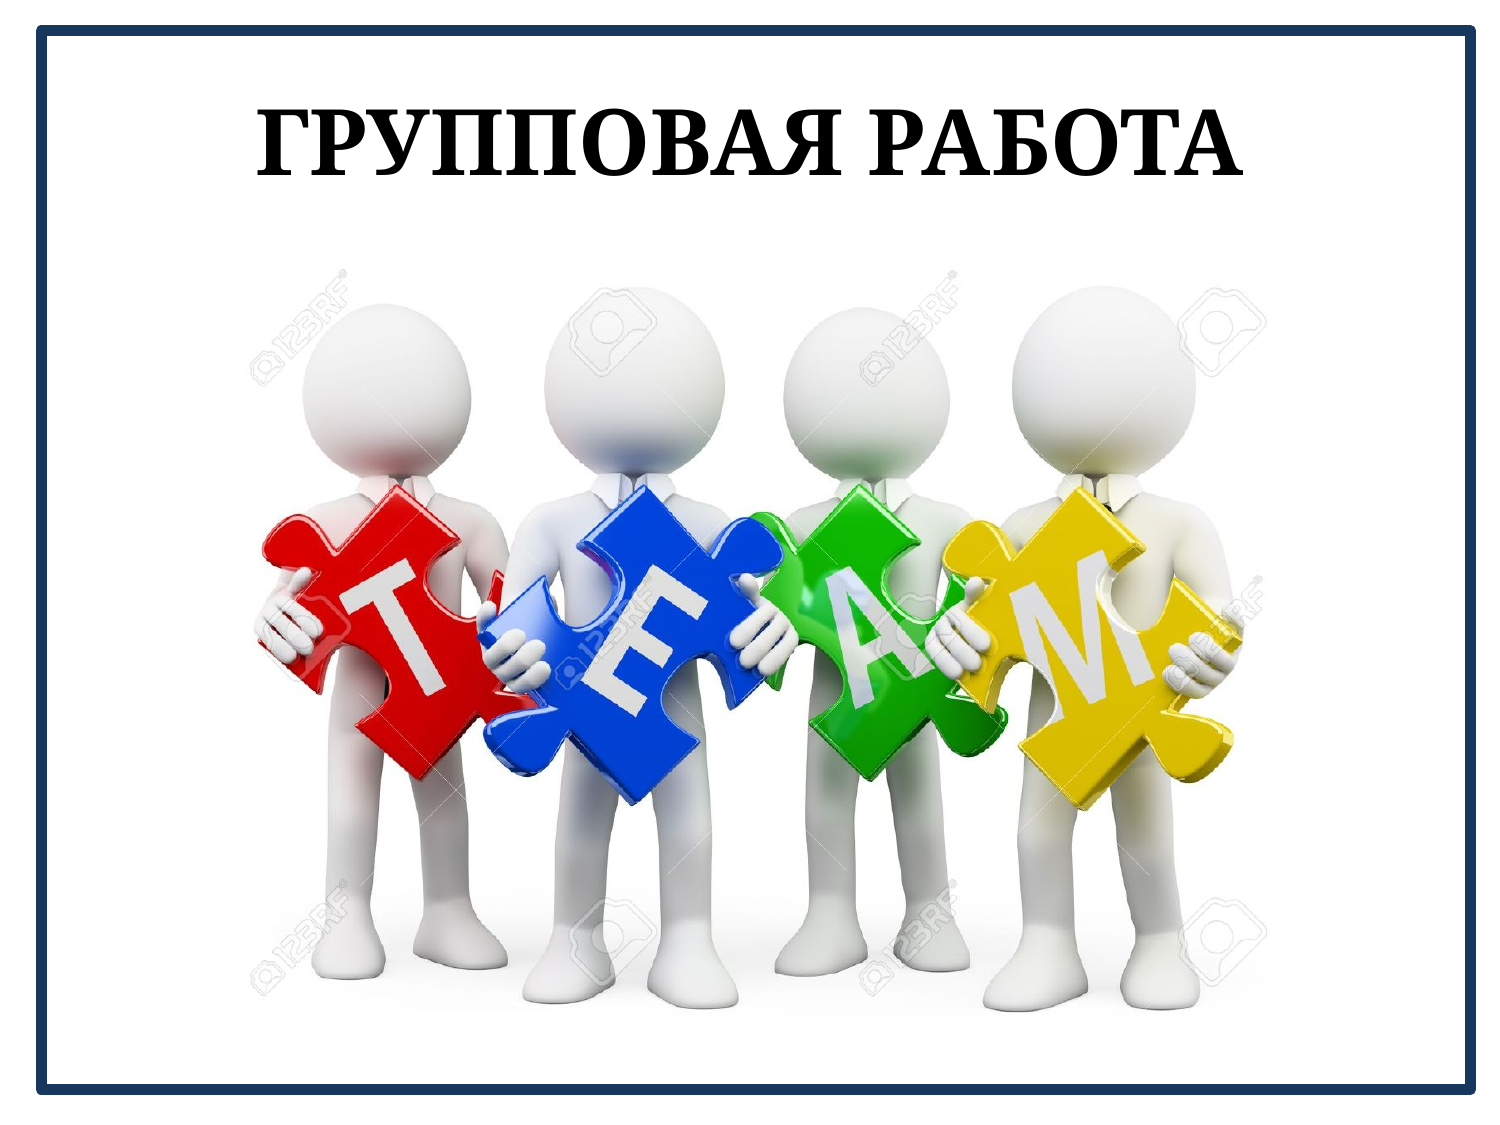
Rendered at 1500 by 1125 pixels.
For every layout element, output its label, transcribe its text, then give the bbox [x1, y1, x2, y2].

title ГРУППОВАЯ РАБОТА [75, 45, 1425, 233]
text_box [39, 29, 1473, 1092]
picture [218, 243, 1298, 1052]
